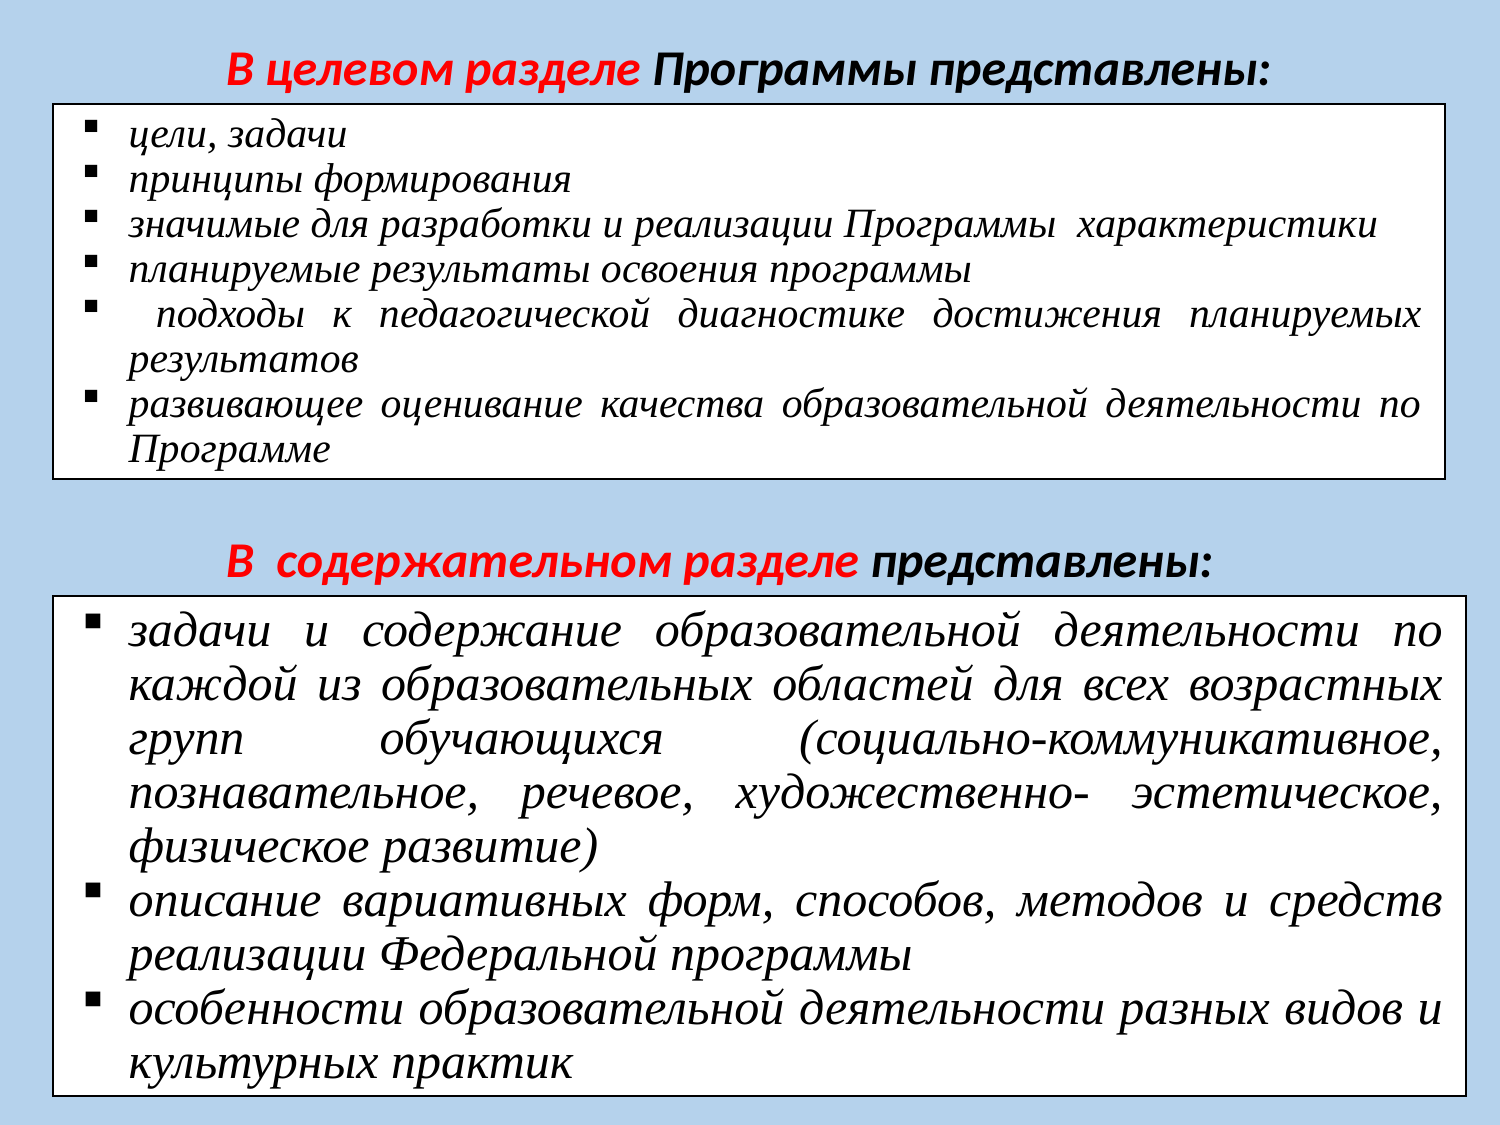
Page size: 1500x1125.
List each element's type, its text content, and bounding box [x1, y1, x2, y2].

text_box задачи и содержание образовательной деятельности по каждой из образовательных областей для всех возрастных групп обучающихся (социально-коммуникативное, познавательное, речевое, художественно- эстетическое, физическое развитие) описание вариативных форм, способов, методов и средств реализации Федеральной программы особенности образовательной деятельности разных видов и культурных практик [52, 595, 1467, 1097]
text_box В содержательном разделе представлены: [211, 520, 1229, 595]
text_box цели, задачи принципы формирования значимые для разработки и реализации Программы характеристики планируемые результаты освоения программы подходы к педагогической диагностике достижения планируемых результатов развивающее оценивание качества образовательной деятельности по Программе [52, 103, 1446, 480]
text_box В целевом разделе Программы представлены: [211, 28, 1287, 104]
